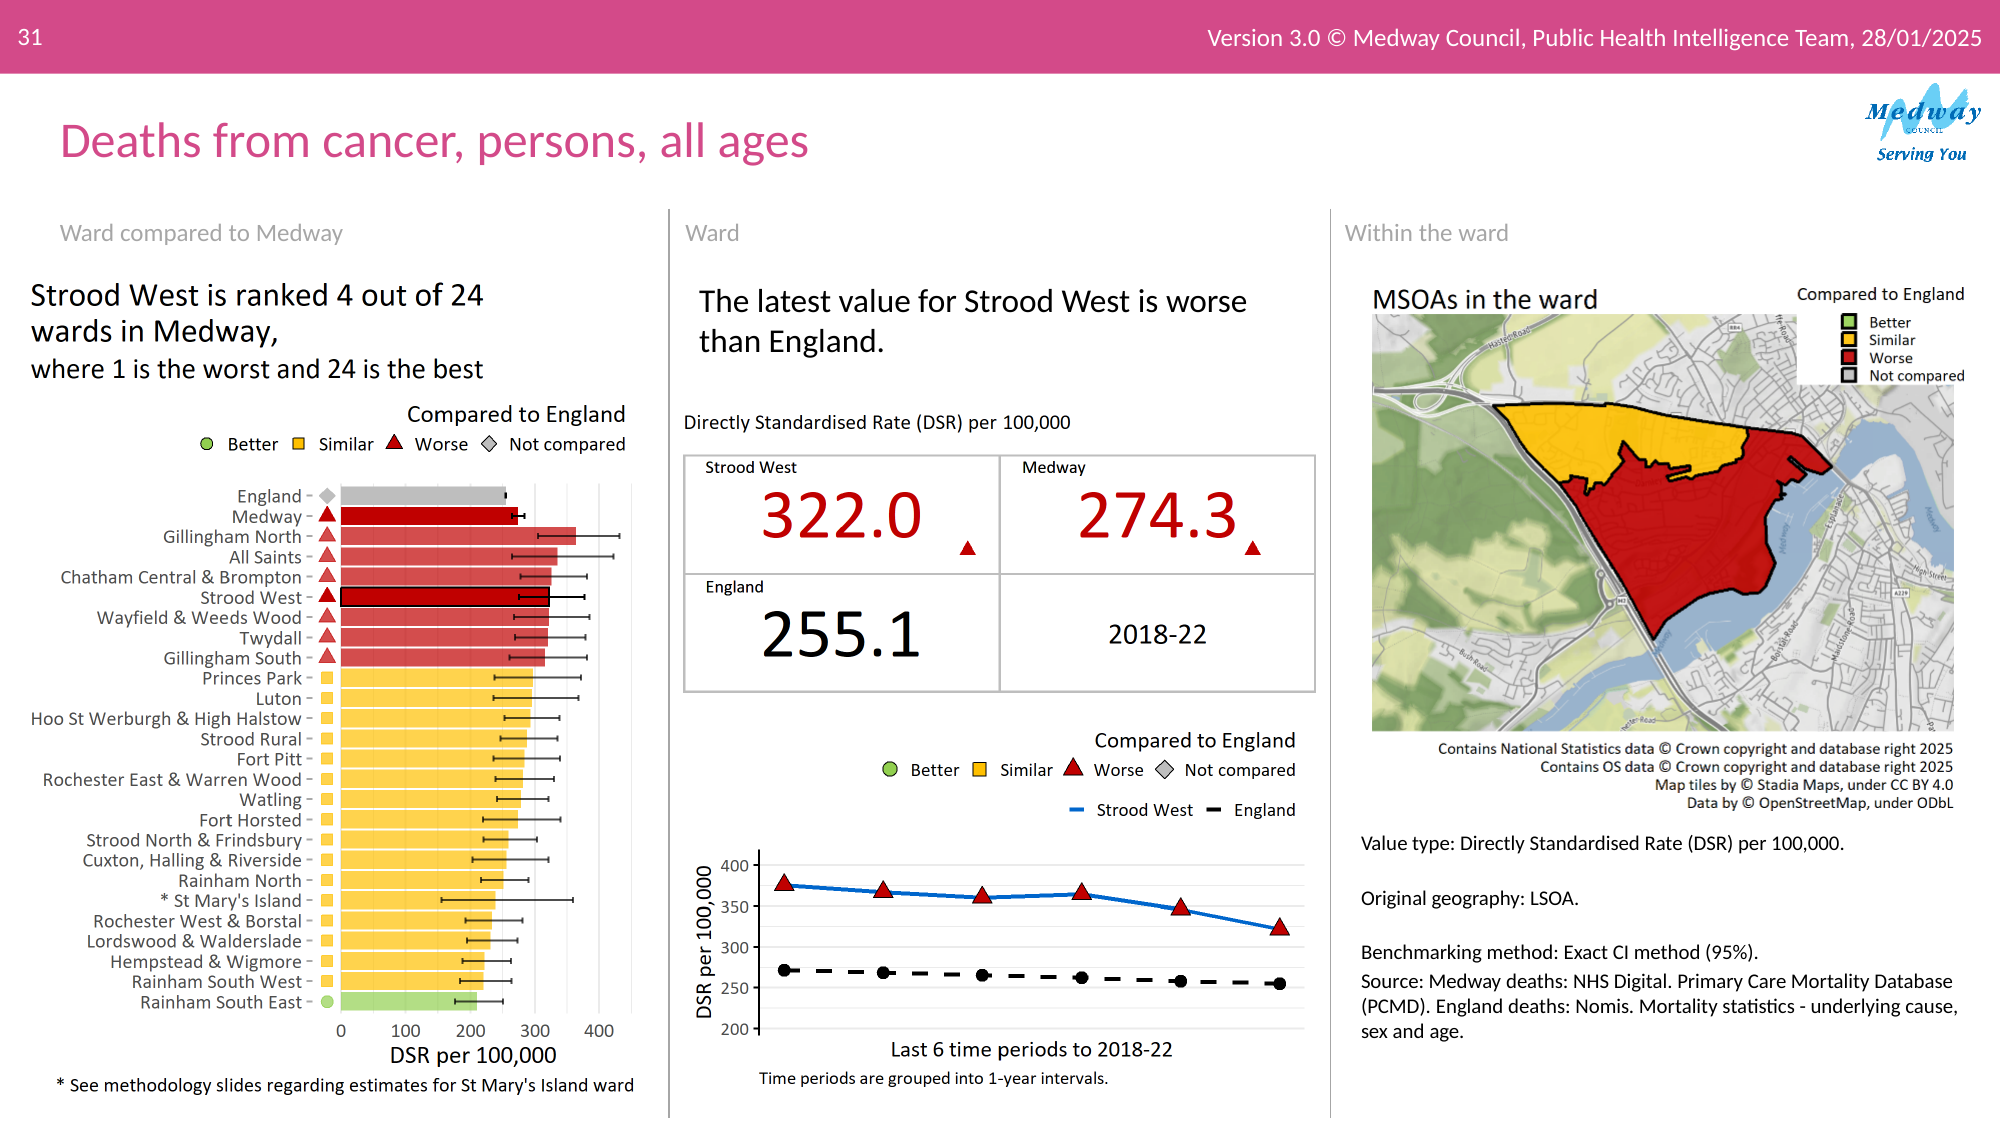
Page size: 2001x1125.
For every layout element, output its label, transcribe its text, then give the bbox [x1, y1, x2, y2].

slide_number 31 [2, 5, 239, 66]
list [19, 271, 646, 1107]
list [1345, 278, 1981, 811]
list The latest value for Strood West is worse than England. [684, 272, 1316, 386]
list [683, 403, 1316, 693]
list Value type: Directly Standardised Rate (DSR) per 100,000. Original geography: LSOA. Benchmarking method: Exact CI method (95%). Source: Medway deaths: NHS Digital. Primary Care Mortality Database (PCMD). England deaths: Nomis. Mortality statistics - underlying cause, sex and age. [1346, 822, 1981, 1106]
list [683, 710, 1316, 1107]
list Version 3.0 © Medway Council, Public Health Intelligence Team, 28/01/2025 [881, 2, 2000, 72]
title Deaths from cancer, persons, all ages [45, 83, 1866, 191]
picture [1866, 83, 1981, 162]
